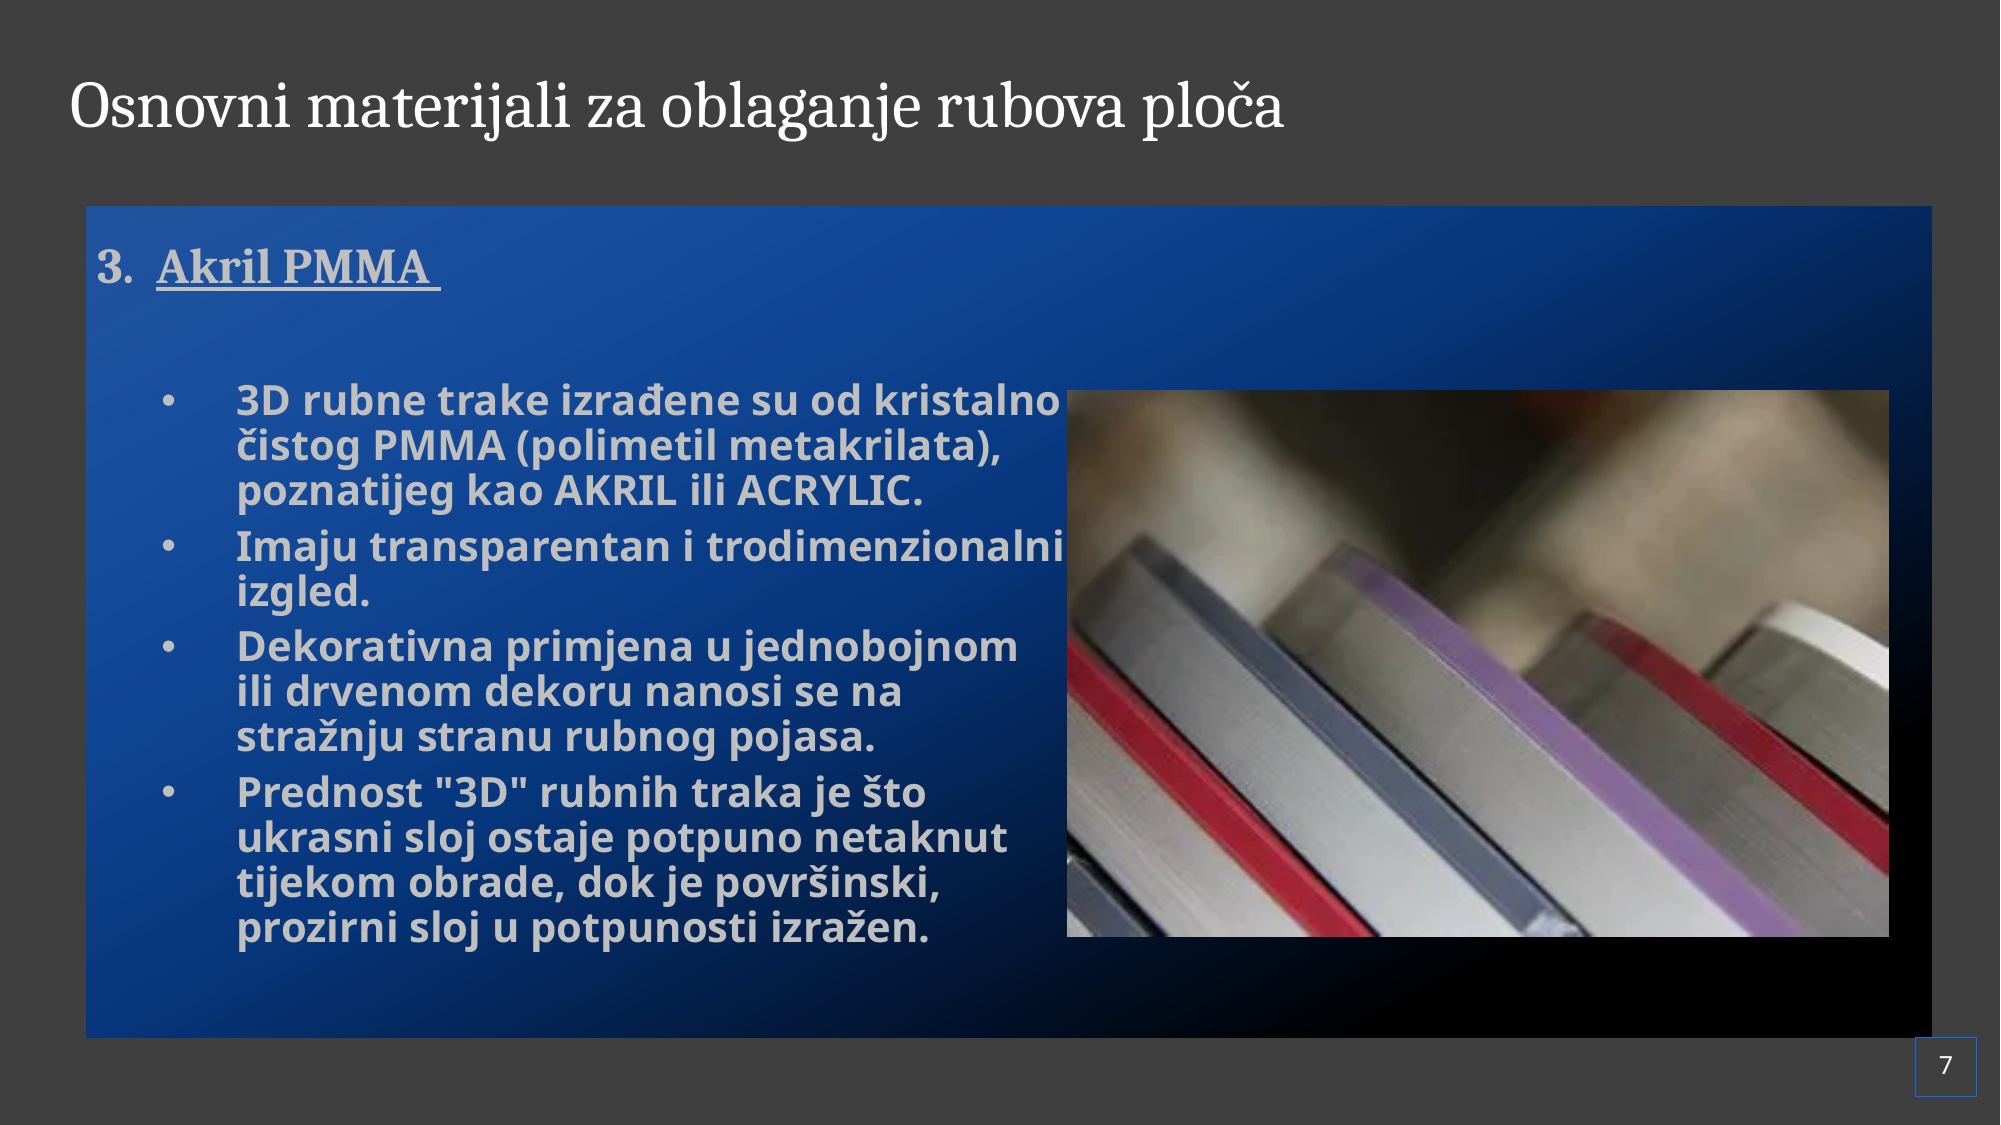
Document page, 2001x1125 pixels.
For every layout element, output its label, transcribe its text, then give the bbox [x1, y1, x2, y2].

picture [86, 206, 1932, 1038]
title Osnovni materijali za oblaganje rubova ploča [70, 70, 1932, 142]
slide_number 7 [1915, 1037, 1977, 1097]
